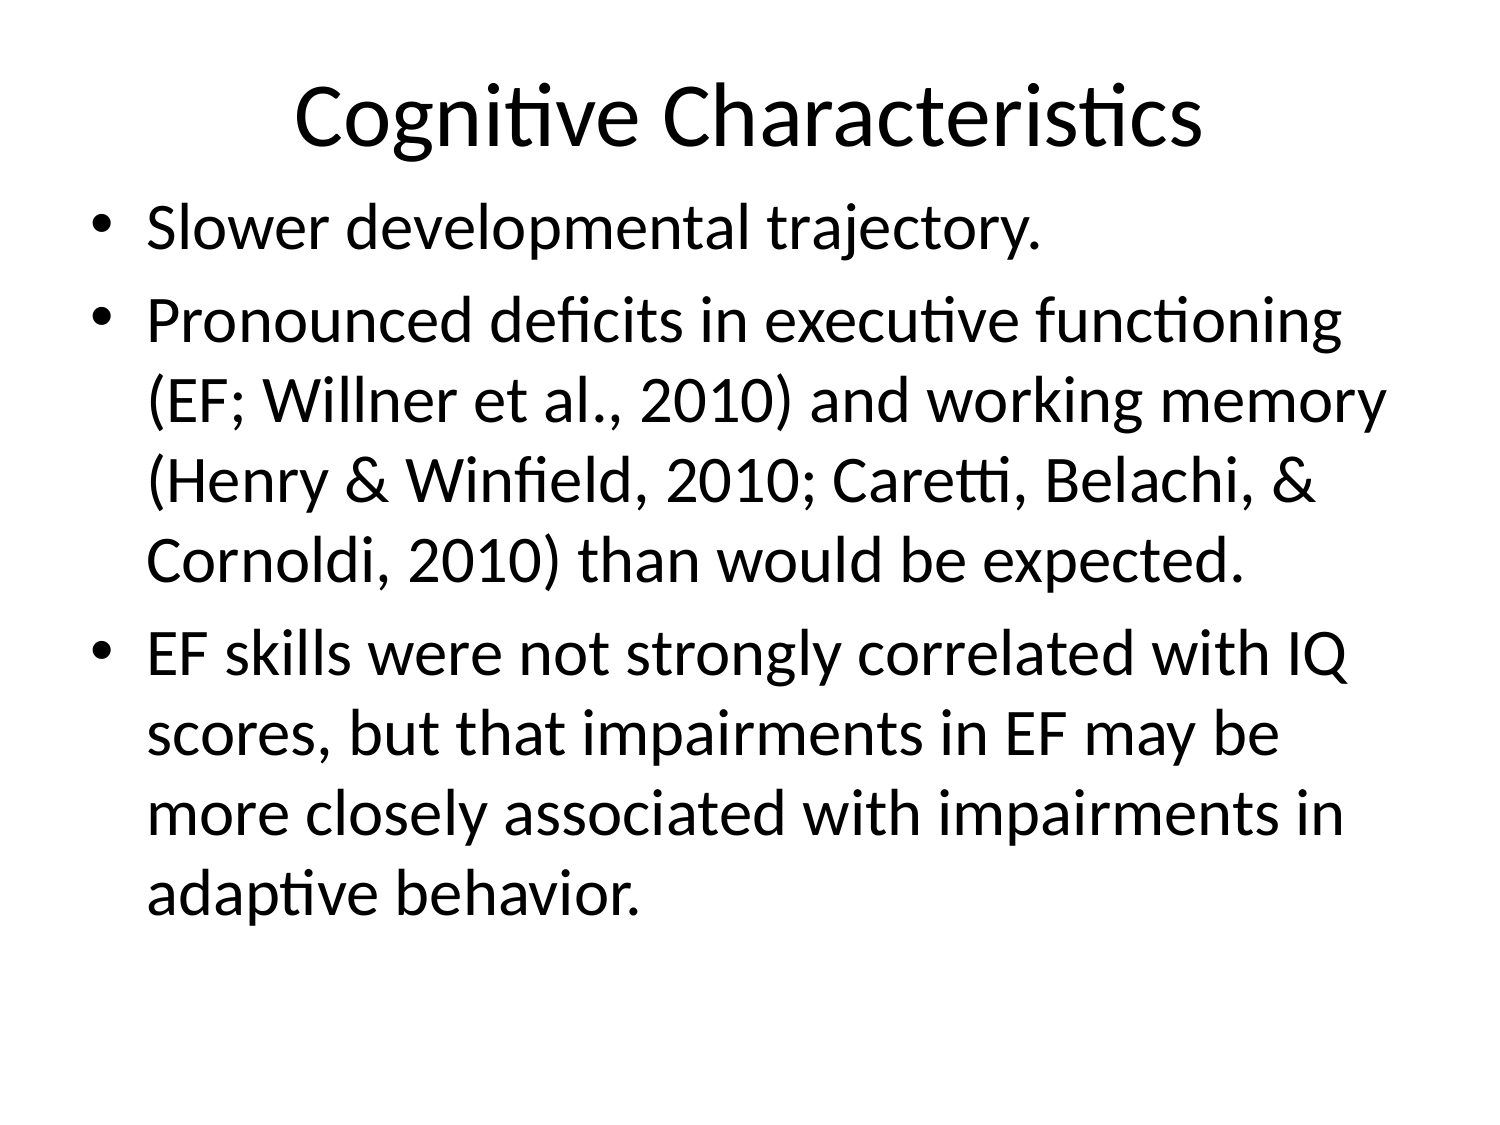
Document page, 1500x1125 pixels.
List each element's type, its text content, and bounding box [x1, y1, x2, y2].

list Slower developmental trajectory. Pronounced deficits in executive functioning (EF; Willner et al., 2010) and working memory (Henry & Winfield, 2010; Caretti, Belachi, & Cornoldi, 2010) than would be expected. EF skills were not strongly correlated with IQ scores, but that impairments in EF may be more closely associated with impairments in adaptive behavior. [75, 174, 1425, 1100]
title Cognitive Characteristics [75, 45, 1425, 174]
